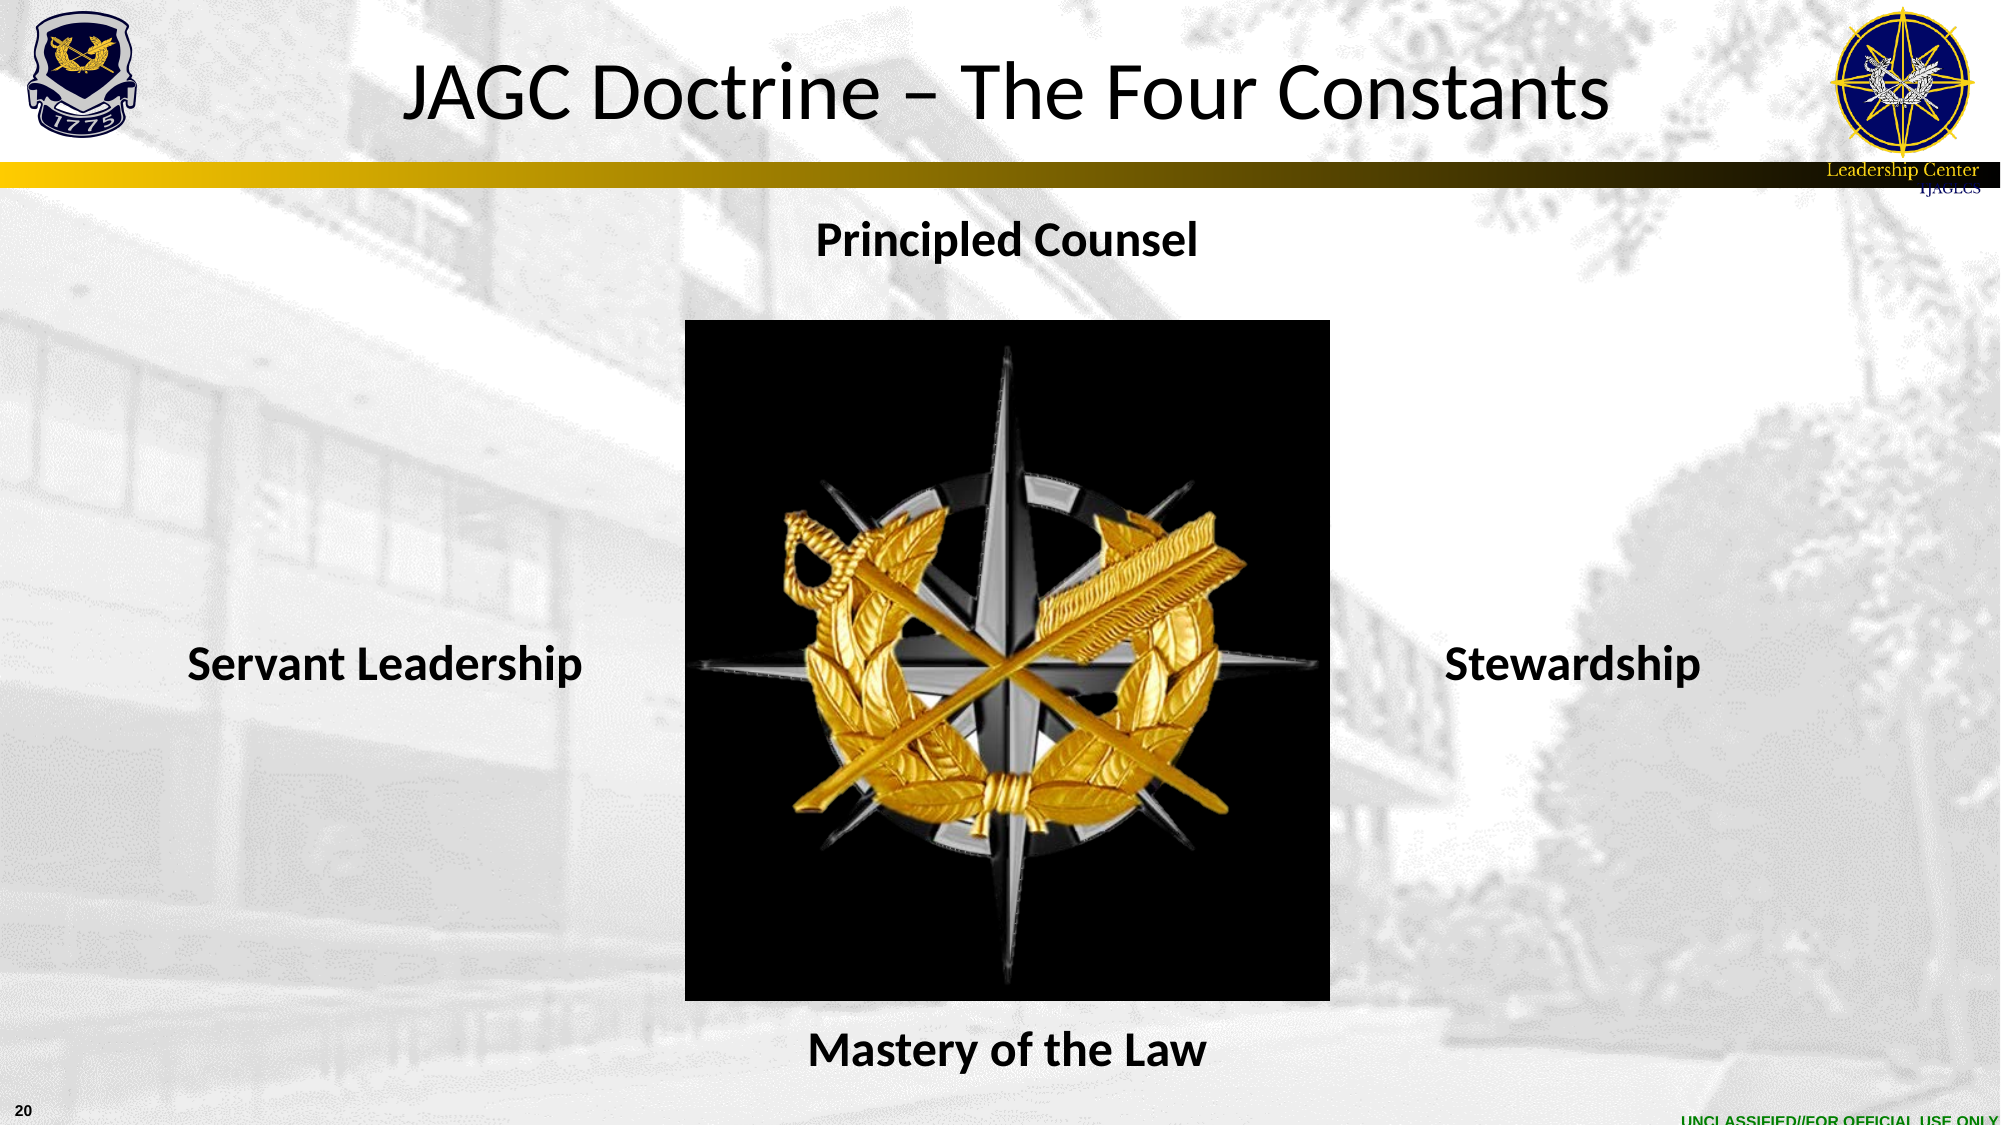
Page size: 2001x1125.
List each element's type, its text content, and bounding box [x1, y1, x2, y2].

picture [1846, 1118, 1852, 1125]
text_box Principled Counsel [762, 199, 1253, 274]
picture [0, 0, 2001, 1125]
text_box Servant Leadership [134, 623, 636, 698]
picture [1959, 1118, 1965, 1125]
title JAGC Doctrine – The Four Constants [51, 18, 1963, 154]
text_box Stewardship [1429, 623, 1717, 698]
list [684, 320, 1331, 1002]
text_box Mastery of the Law [792, 1010, 1223, 1084]
picture [1818, 1118, 1824, 1125]
